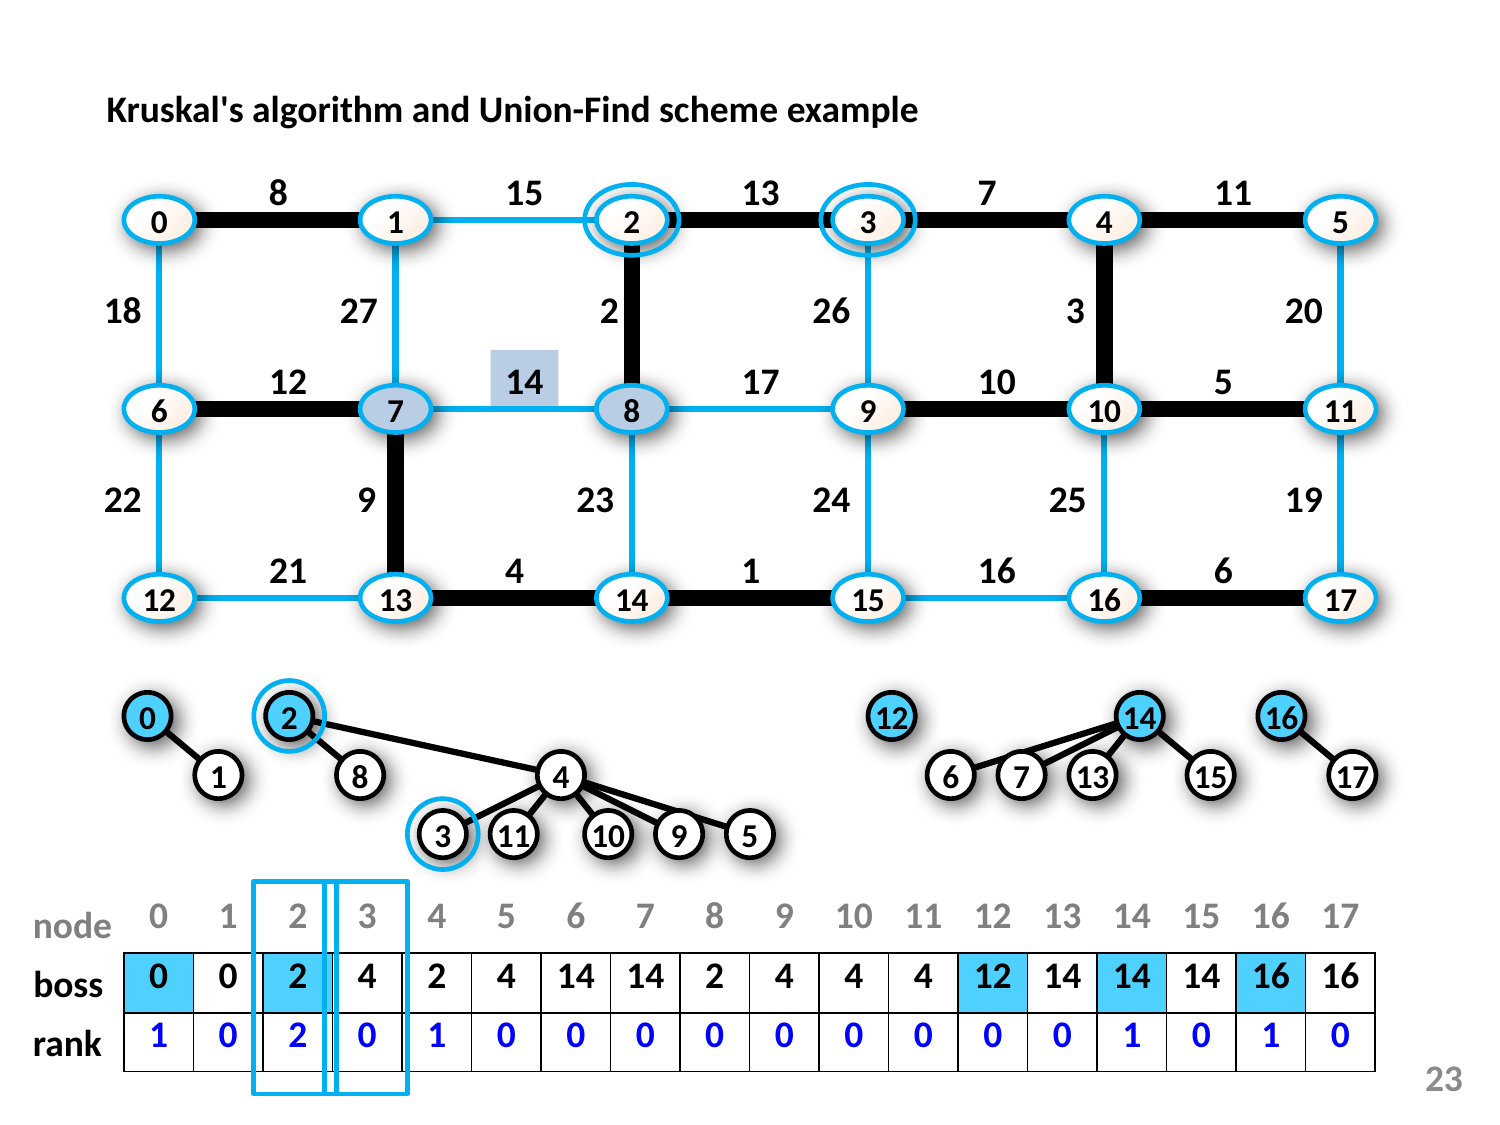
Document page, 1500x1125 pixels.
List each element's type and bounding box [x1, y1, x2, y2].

table_cell [1237, 947, 1305, 998]
table_cell [889, 947, 957, 998]
table_header [1167, 1012, 1235, 1063]
table_cell [959, 947, 1027, 998]
table_header [1237, 1012, 1305, 1063]
table_cell [472, 947, 540, 998]
table_header [472, 1012, 540, 1063]
table_header [128, 893, 252, 945]
text_box [252, 879, 409, 1096]
table_header [542, 1012, 610, 1063]
table_header [409, 893, 1375, 945]
table_cell [611, 947, 679, 998]
text_box [121, 160, 1379, 624]
text_box [925, 690, 1237, 801]
table_header [611, 1012, 679, 1063]
table_cell [409, 947, 471, 998]
table_header [125, 1012, 193, 1063]
slide_number [1128, 1046, 1478, 1107]
table_header [1028, 1012, 1096, 1063]
table_header [409, 1012, 471, 1063]
table_cell [1306, 947, 1374, 998]
table_cell [820, 947, 888, 998]
text_box [18, 893, 128, 1072]
table_header [681, 1012, 749, 1063]
table_cell [542, 947, 610, 998]
text_box [865, 690, 918, 742]
text_box [1255, 690, 1379, 801]
table_header [889, 1012, 957, 1063]
table_cell [1098, 947, 1166, 998]
table_cell [750, 947, 818, 998]
table_header [1098, 1012, 1166, 1063]
table_header [750, 1012, 818, 1063]
text_box [251, 678, 776, 872]
text_box [88, 467, 157, 528]
table_cell [1167, 947, 1235, 998]
table_header [820, 1012, 888, 1063]
table_header [1306, 1012, 1374, 1063]
table_header [959, 1012, 1027, 1063]
text_box [91, 78, 935, 138]
text_box [121, 690, 245, 801]
table_header [194, 1012, 252, 1063]
table_cell [681, 947, 749, 998]
table_cell [194, 947, 252, 998]
table_cell [125, 947, 193, 998]
table_cell [1028, 947, 1096, 998]
text_box [88, 278, 157, 339]
